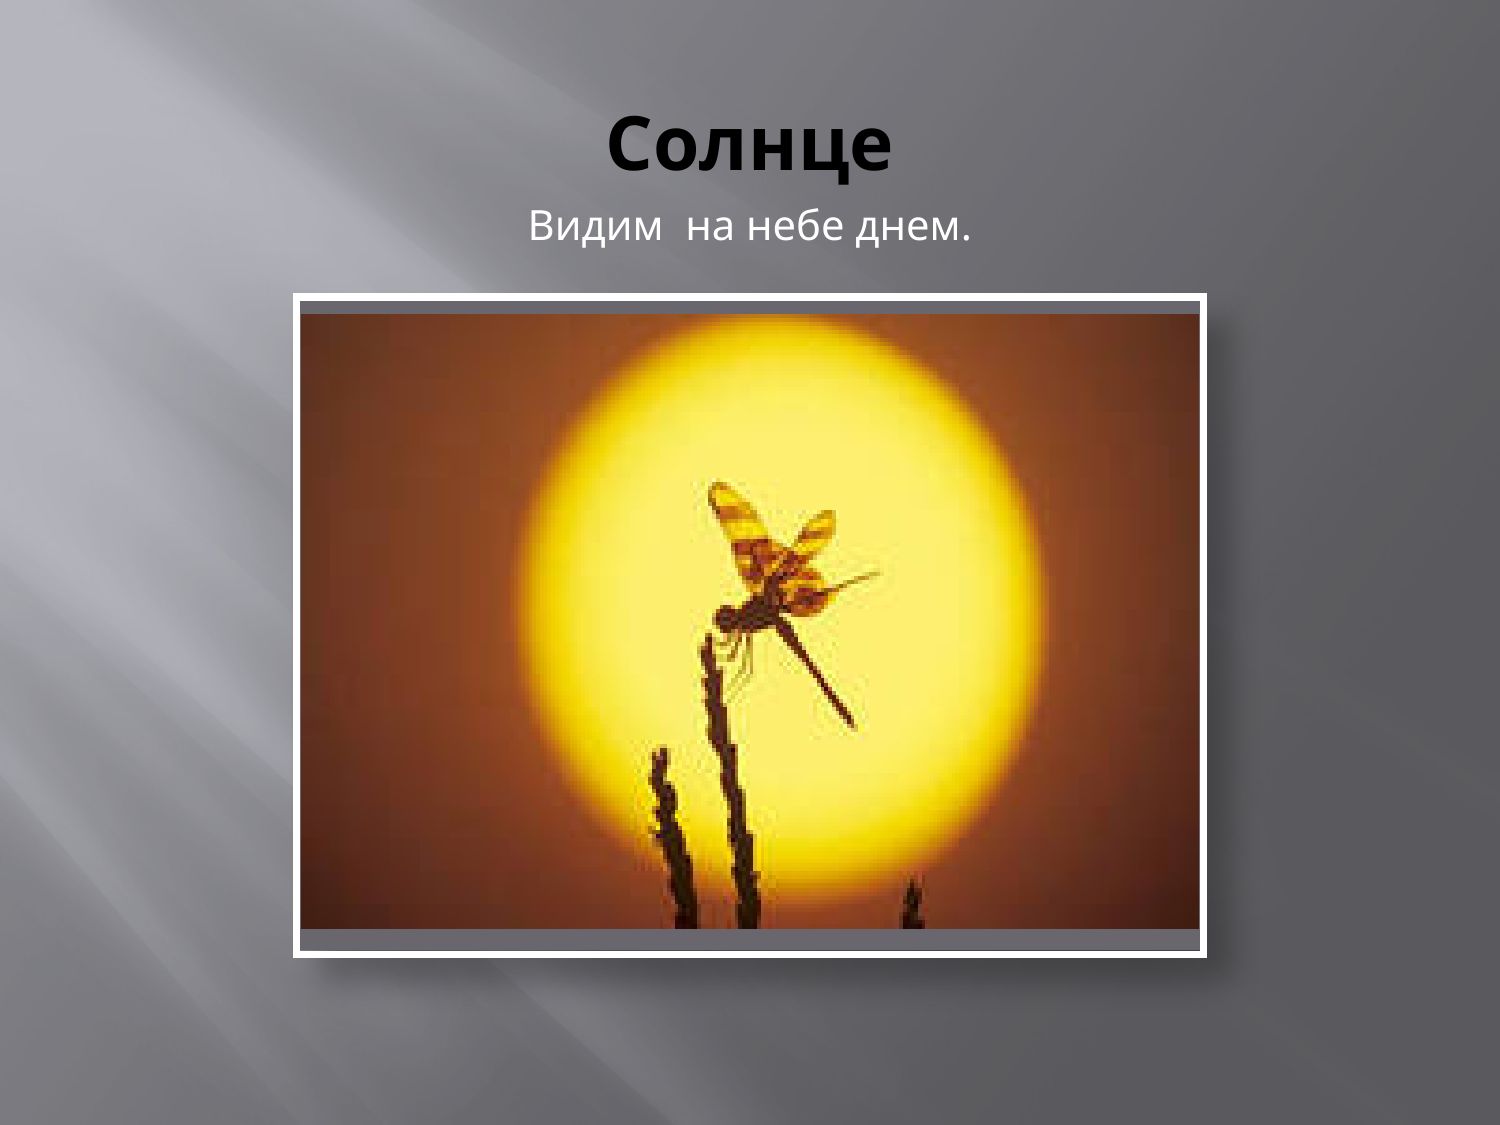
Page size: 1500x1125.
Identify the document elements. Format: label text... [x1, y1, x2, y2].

title Солнце [300, 99, 1200, 186]
picture [299, 300, 1201, 951]
list Видим на небе днем. [300, 191, 1200, 279]
